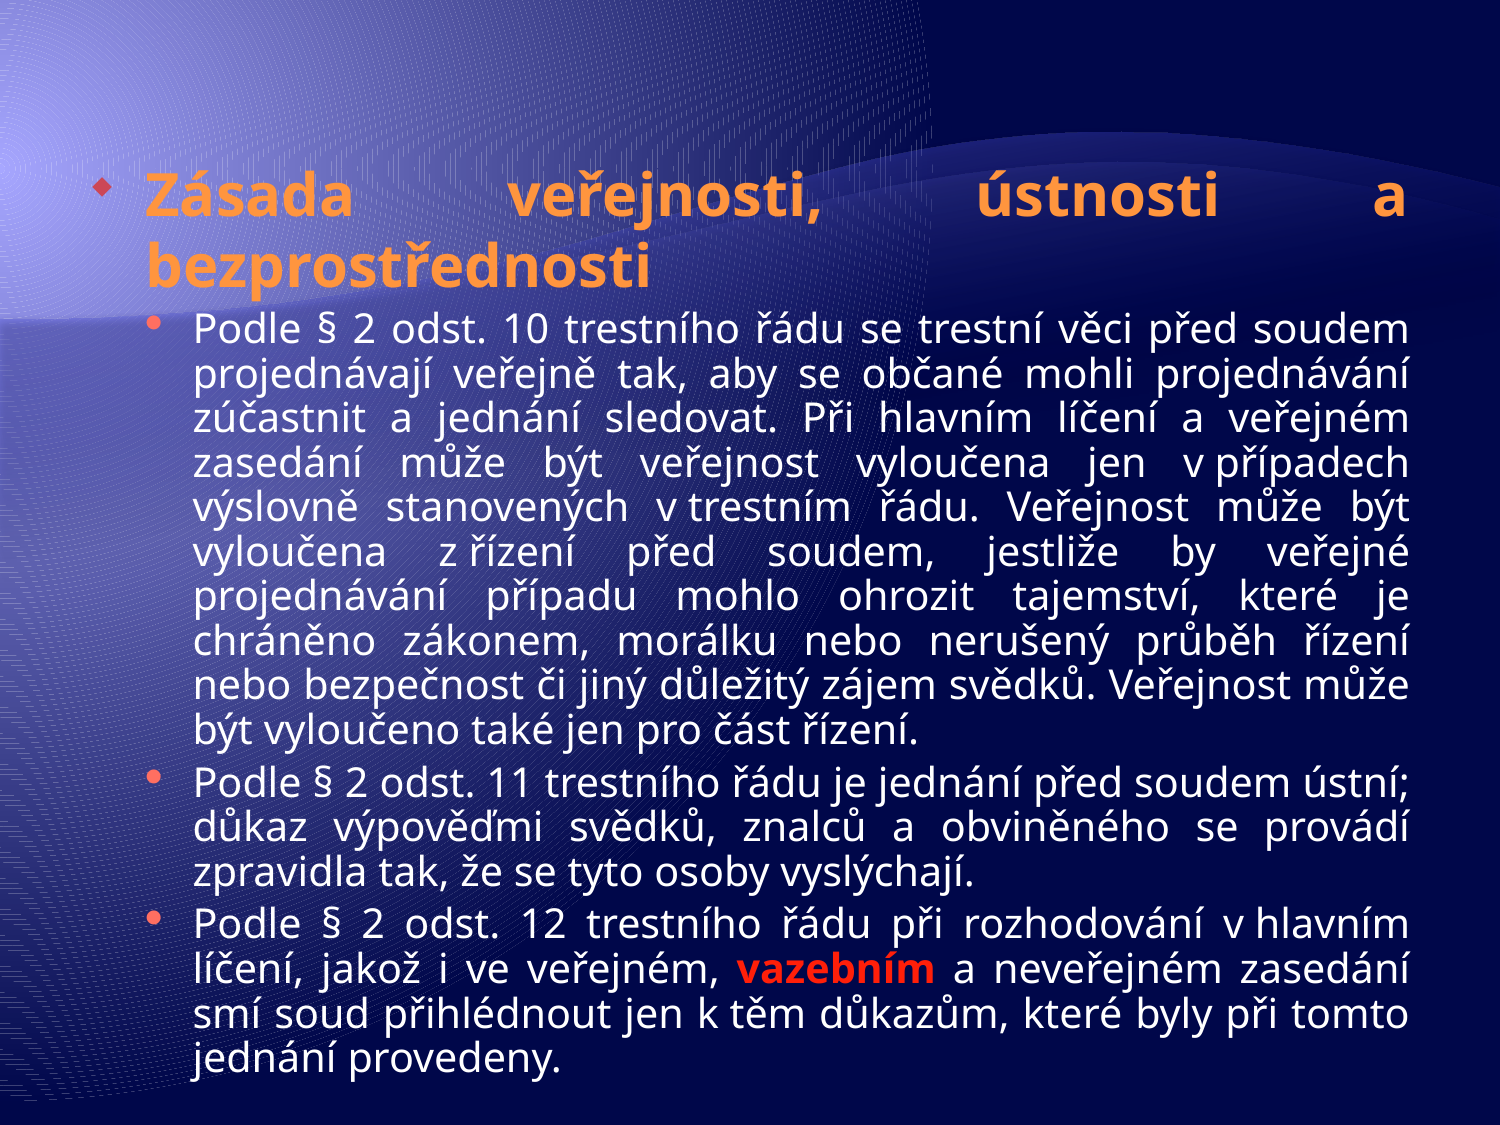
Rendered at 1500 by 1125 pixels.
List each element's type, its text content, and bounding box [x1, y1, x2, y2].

list Zásada veřejnosti, ústnosti a bezprostřednosti Podle § 2 odst. 10 trestního řádu se trestní věci před soudem projednávají veřejně tak, aby se občané mohli projednávání zúčastnit a jednání sledovat. Při hlavním líčení a veřejném zasedání může být veřejnost vyloučena jen v případech výslovně stanovených v trestním řádu. Veřejnost může být vyloučena z řízení před soudem, jestliže by veřejné projednávání případu mohlo ohrozit tajemství, které je chráněno zákonem, morálku nebo nerušený průběh řízení nebo bezpečnost či jiný důležitý zájem svědků. Veřejnost může být vyloučeno také jen pro část řízení. Podle § 2 odst. 11 trestního řádu je jednání před soudem ústní; důkaz výpověďmi svědků, znalců a obviněného se provádí zpravidla tak, že se tyto osoby vyslýchají. Podle § 2 odst. 12 trestního řádu při rozhodování v hlavním líčení, jakož i ve veřejném, vazebním a neveřejném zasedání smí soud přihlédnout jen k těm důkazům, které byly při tomto jednání provedeny. [75, 149, 1425, 1094]
